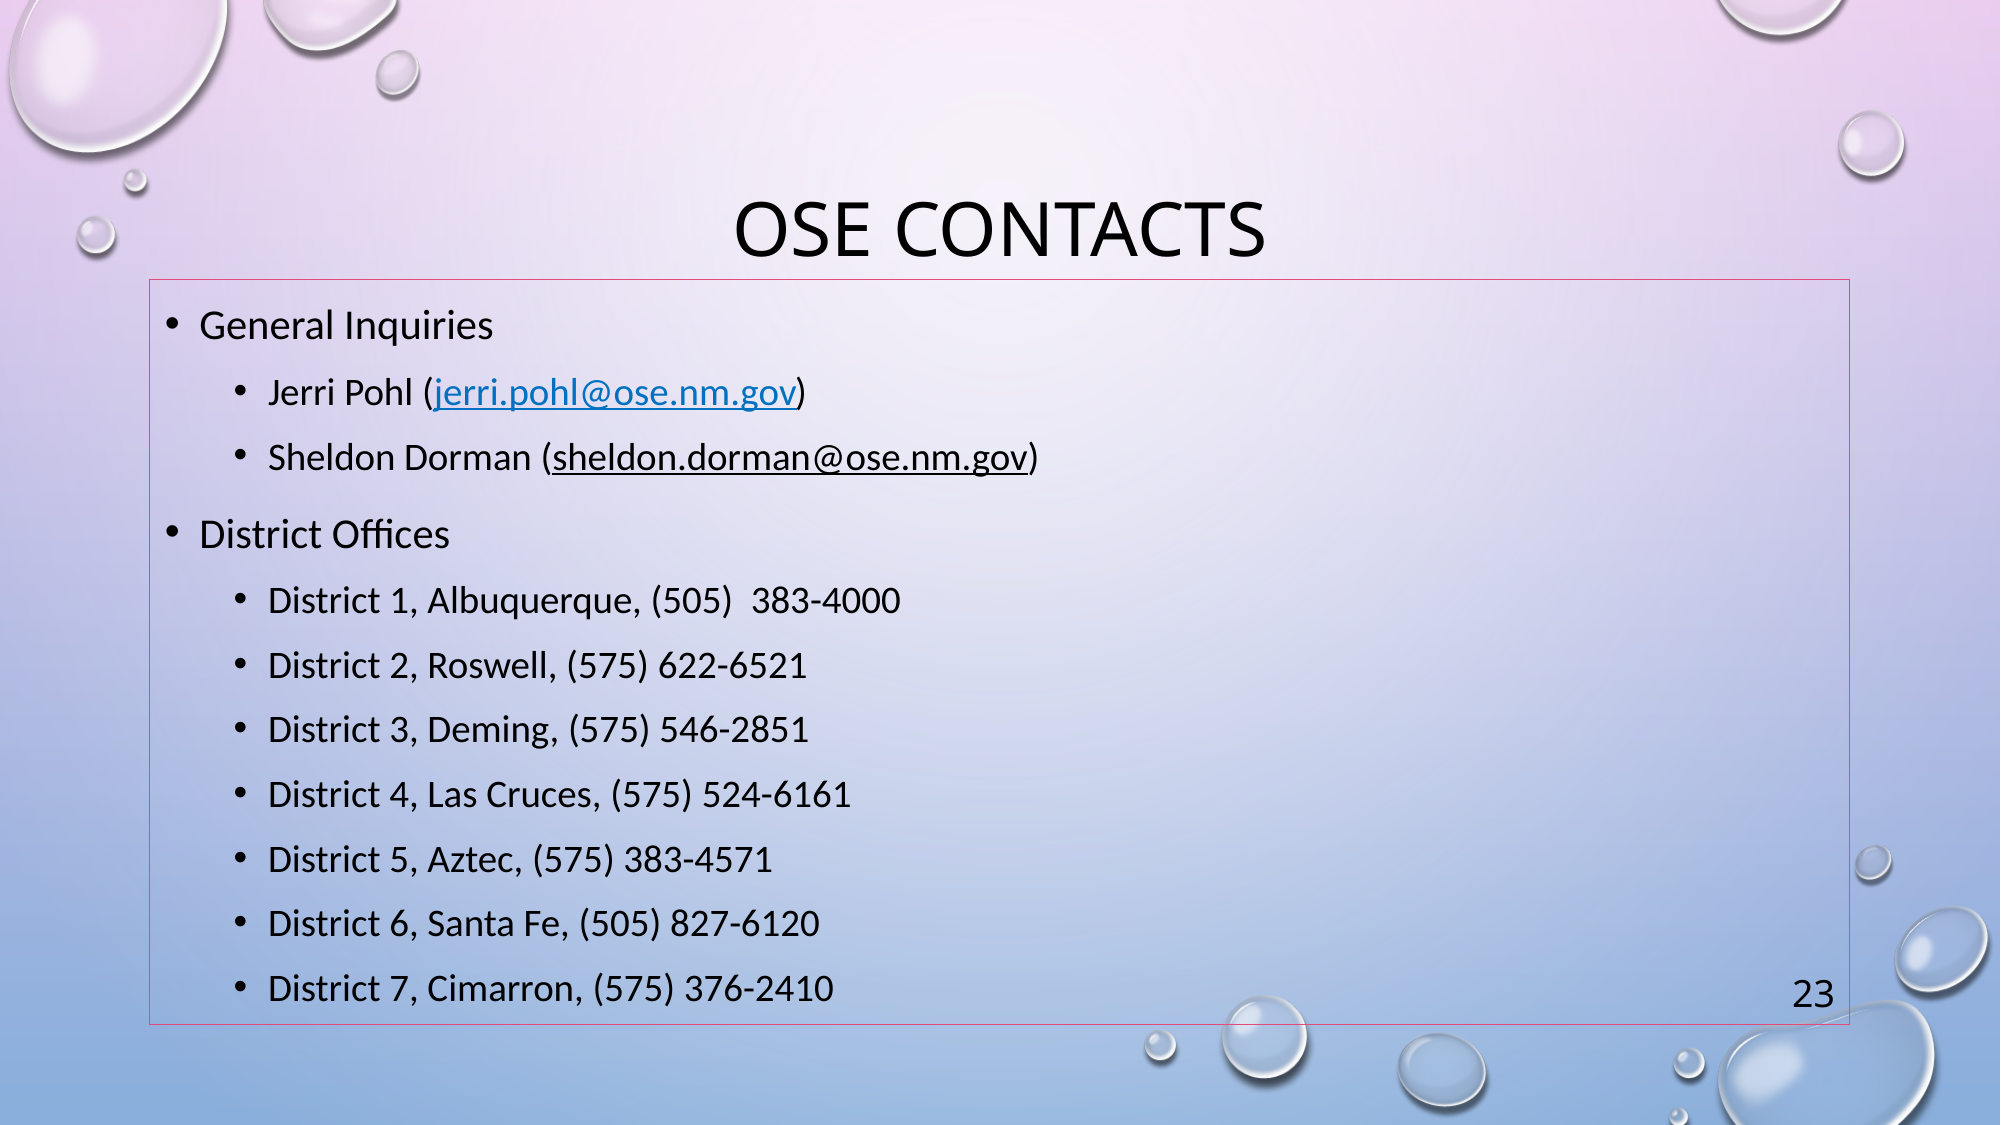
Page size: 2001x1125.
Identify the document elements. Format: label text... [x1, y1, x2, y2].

title Ose Contacts [149, 101, 1851, 364]
picture [0, 0, 2000, 1125]
list General Inquiries Jerri Pohl (jerri.pohl@ose.nm.gov) Sheldon Dorman (sheldon.dorman@ose.nm.gov) District Offices District 1, Albuquerque, (505) 383-4000 District 2, Roswell, (575) 622-6521 District 3, Deming, (575) 546-2851 District 4, Las Cruces, (575) 524-6161 District 5, Aztec, (575) 383-4571 District 6, Santa Fe, (505) 827-6120 District 7, Cimarron, (575) 376-2410 [149, 279, 1850, 1025]
